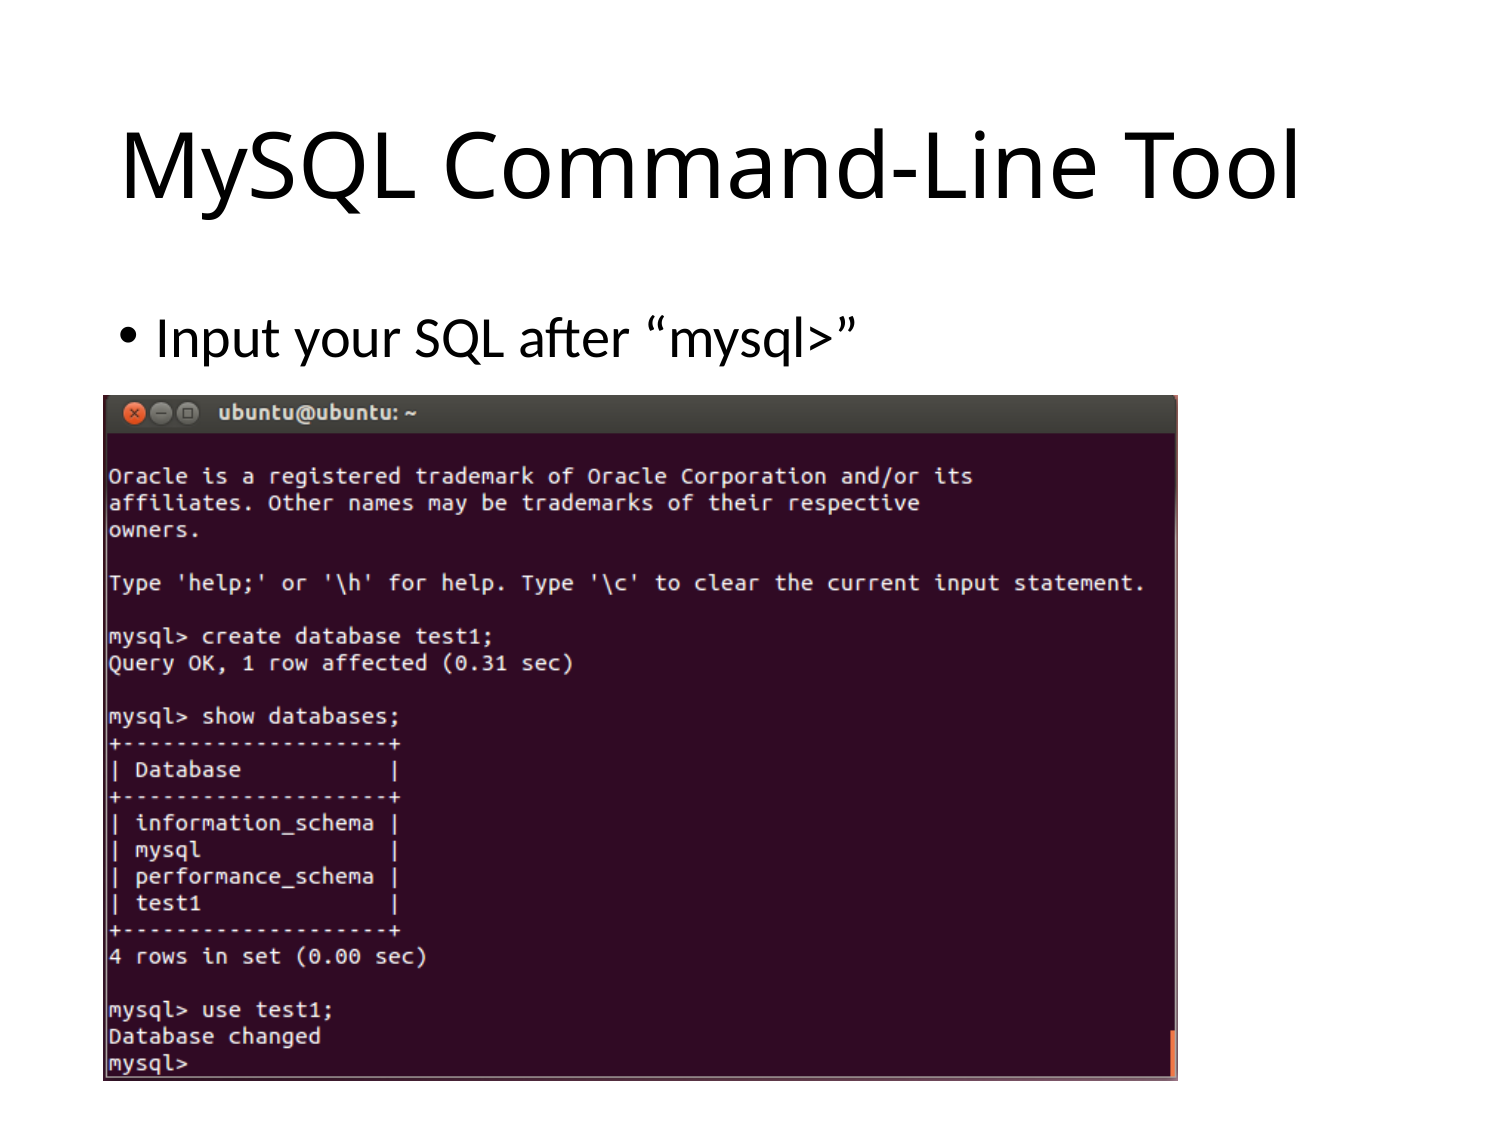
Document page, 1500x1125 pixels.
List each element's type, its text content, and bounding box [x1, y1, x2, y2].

picture [103, 395, 1178, 1081]
title MySQL Command-Line Tool [103, 59, 1397, 278]
list Input your SQL after “mysql>” [103, 299, 1438, 1014]
